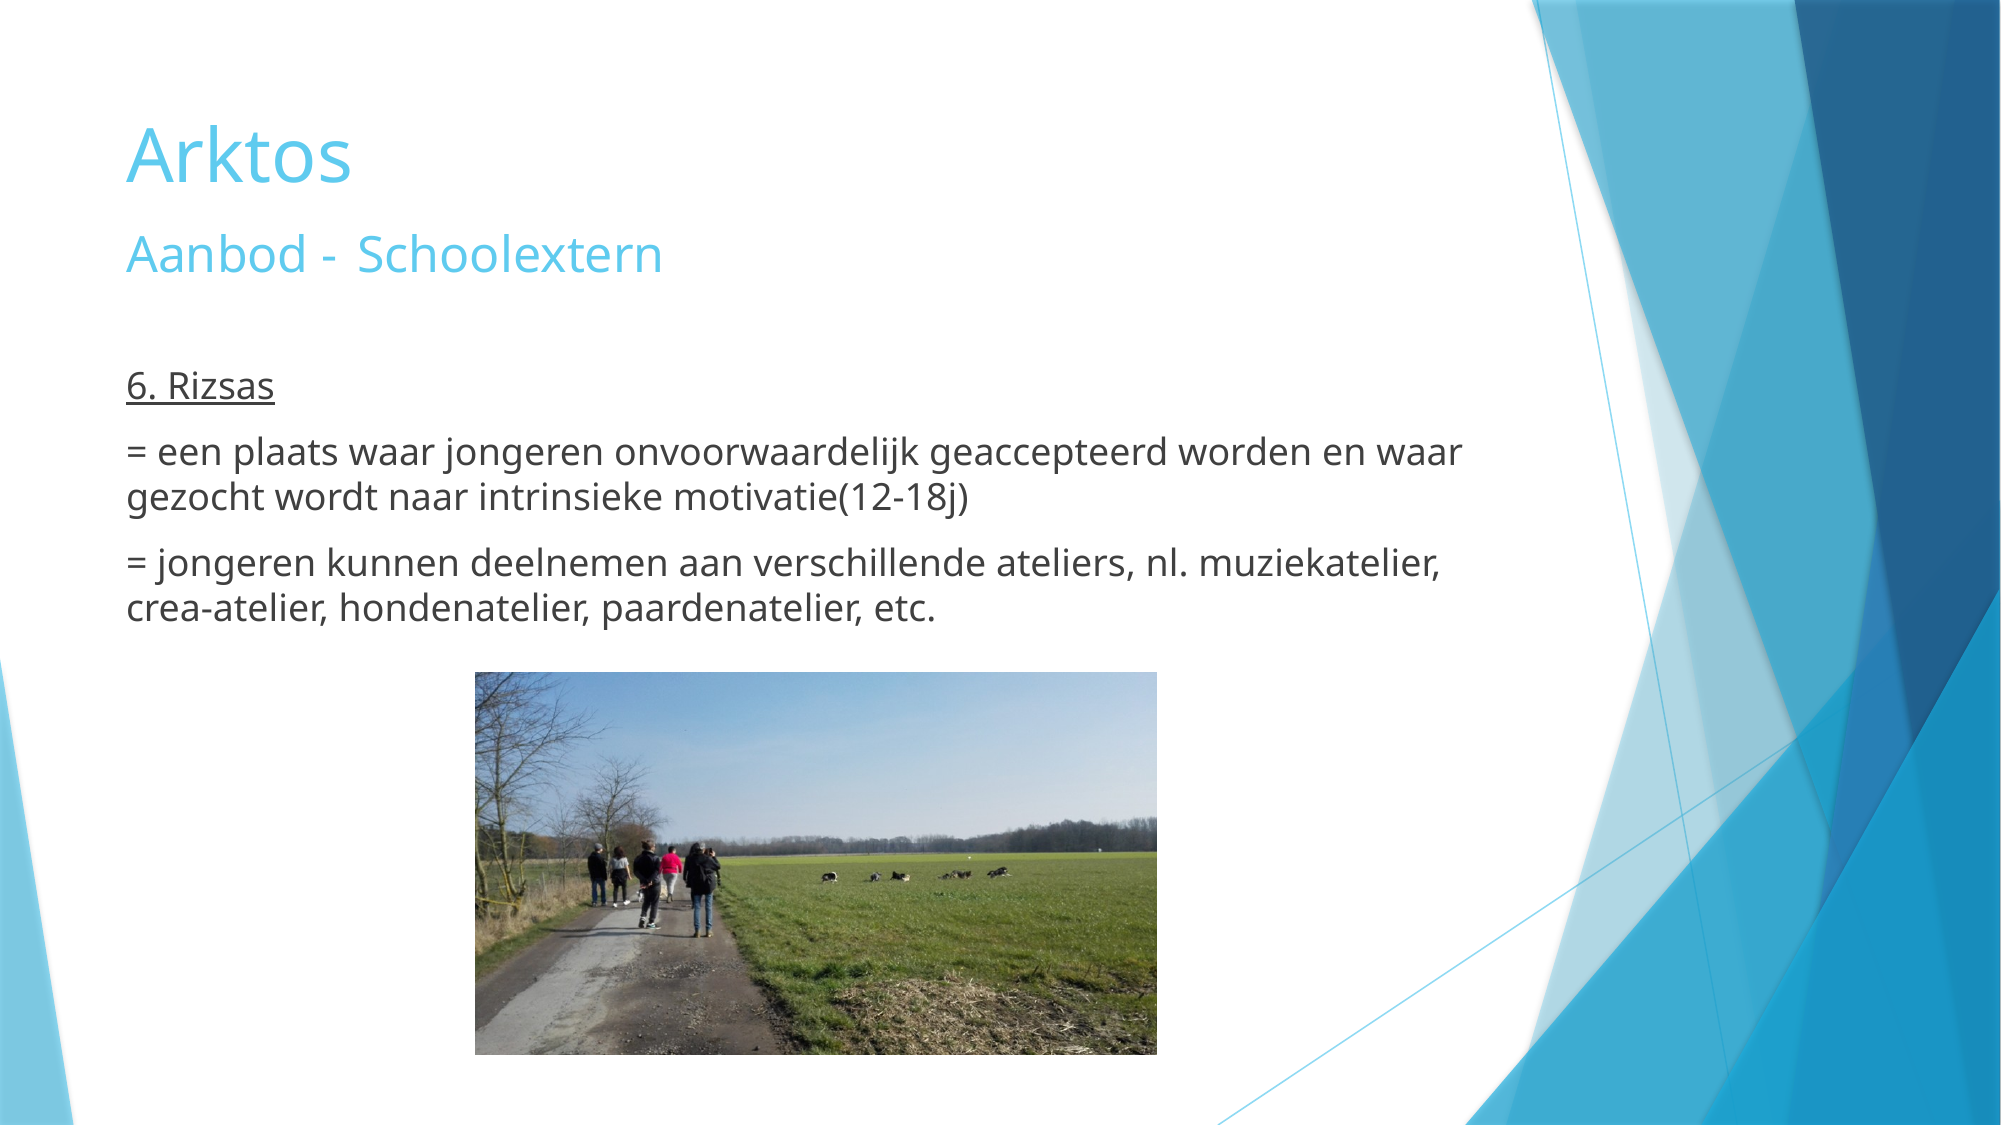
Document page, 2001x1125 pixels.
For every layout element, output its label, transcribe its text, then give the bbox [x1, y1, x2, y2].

title Arktos Aanbod - Schoolextern [111, 99, 1522, 317]
list 6. Rizsas = een plaats waar jongeren onvoorwaardelijk geaccepteerd worden en waar gezocht wordt naar intrinsieke motivatie(12-18j) = jongeren kunnen deelnemen aan verschillende ateliers, nl. muziekatelier, crea-atelier, hondenatelier, paardenatelier, etc. [111, 354, 1522, 992]
picture [475, 672, 1158, 1056]
